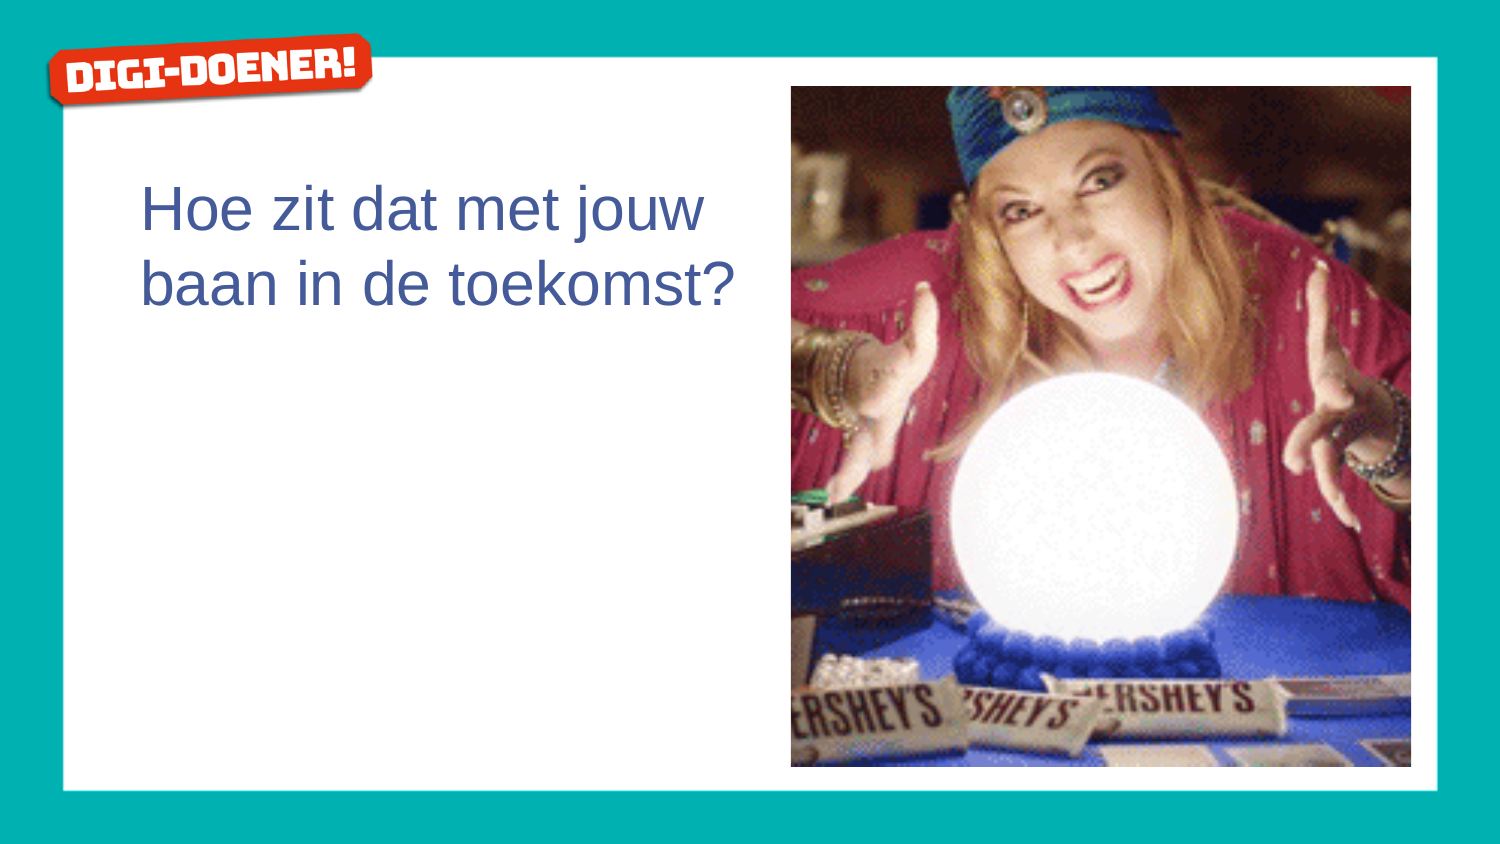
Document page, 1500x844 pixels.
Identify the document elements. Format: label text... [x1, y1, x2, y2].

text_box Hoe zit dat met jouw baan in de toekomst? [125, 152, 765, 422]
picture [0, 0, 1500, 844]
